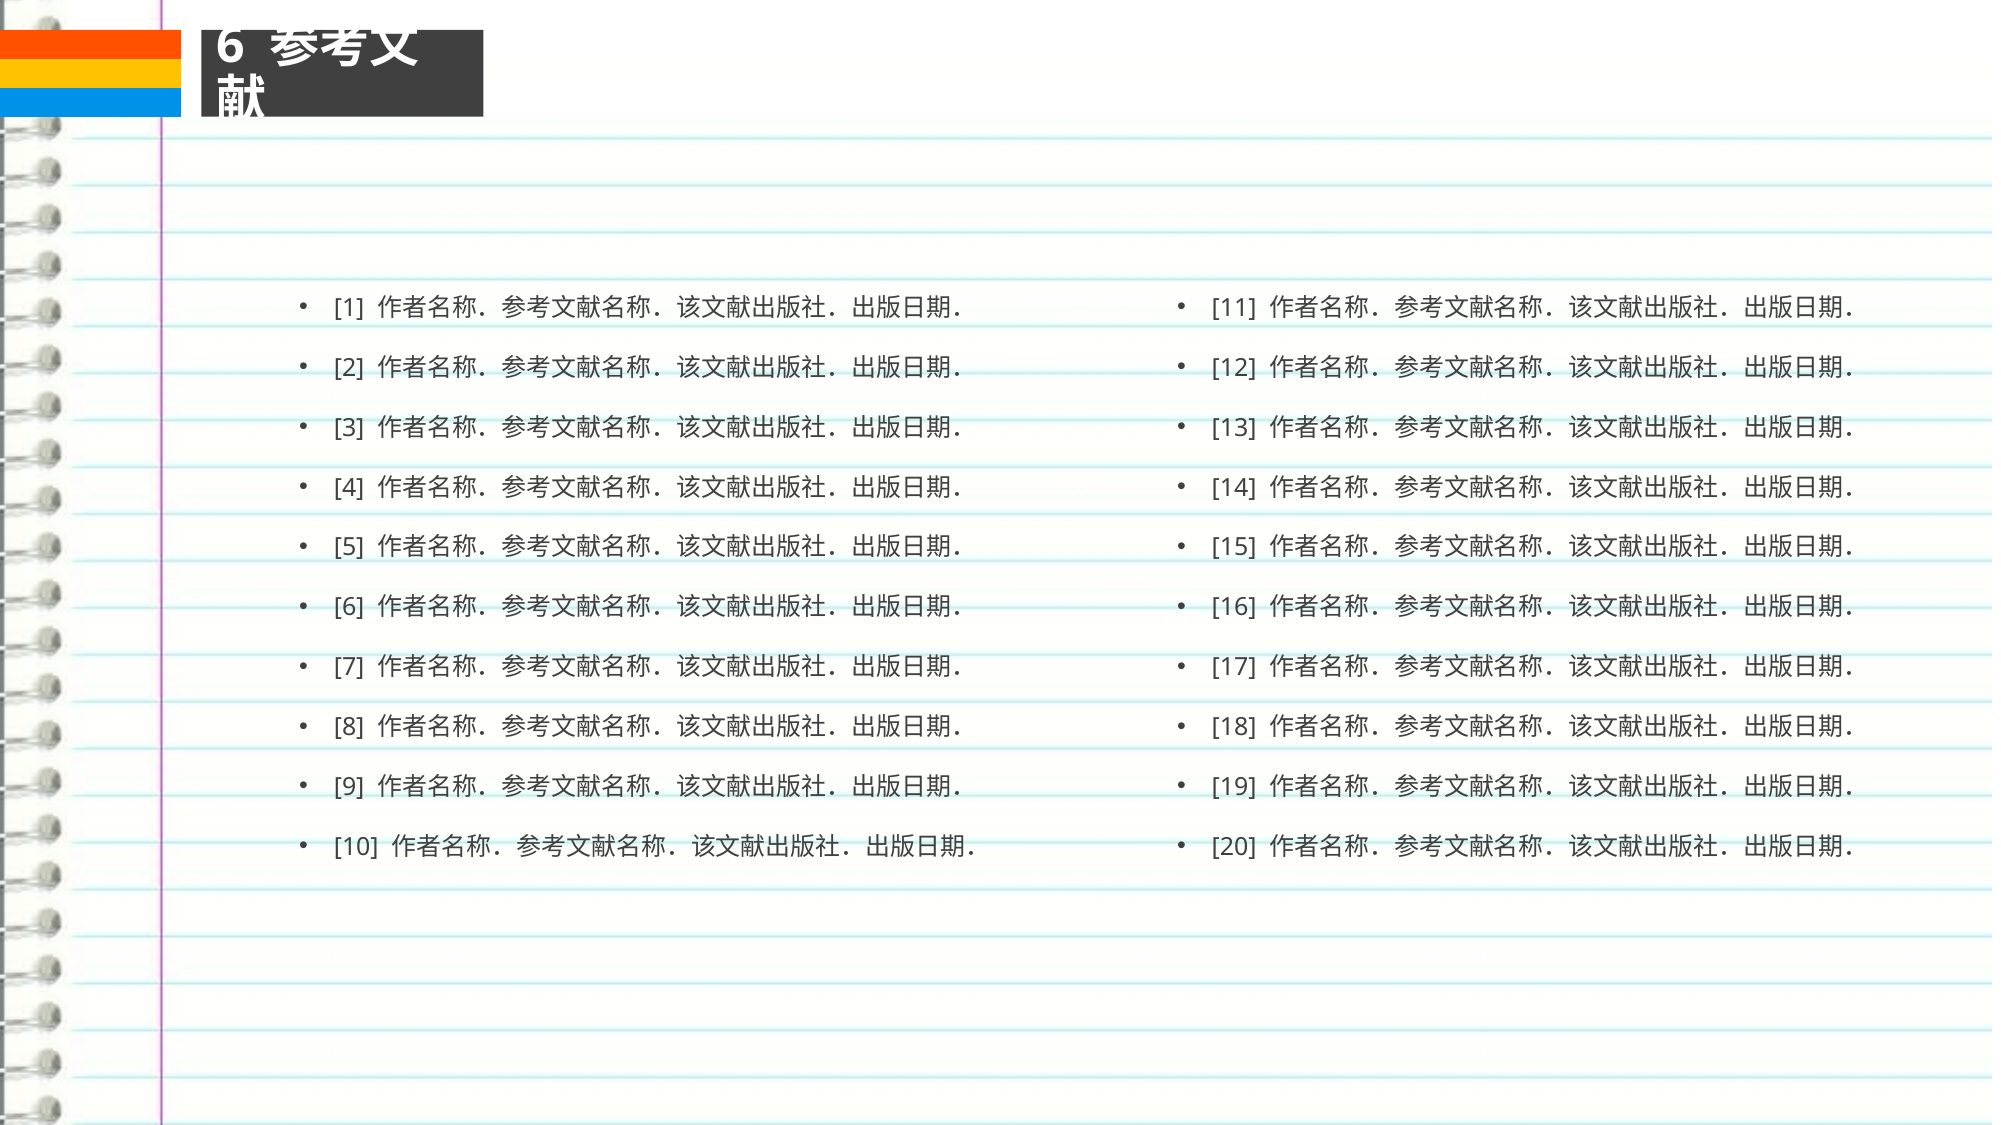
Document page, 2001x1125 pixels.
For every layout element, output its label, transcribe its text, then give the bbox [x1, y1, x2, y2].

text_box [11] 作者名称．参考文献名称．该文献出版社．出版日期． [12] 作者名称．参考文献名称．该文献出版社．出版日期． [13] 作者名称．参考文献名称．该文献出版社．出版日期． [14] 作者名称．参考文献名称．该文献出版社．出版日期． [15] 作者名称．参考文献名称．该文献出版社．出版日期． [16] 作者名称．参考文献名称．该文献出版社．出版日期． [17] 作者名称．参考文献名称．该文献出版社．出版日期． [18] 作者名称．参考文献名称．该文献出版社．出版日期． [19] 作者名称．参考文献名称．该文献出版社．出版日期． [20] 作者名称．参考文献名称．该文献出版社．出版日期． [1162, 254, 1900, 868]
text_box [1] 作者名称．参考文献名称．该文献出版社．出版日期． [2] 作者名称．参考文献名称．该文献出版社．出版日期． [3] 作者名称．参考文献名称．该文献出版社．出版日期． [4] 作者名称．参考文献名称．该文献出版社．出版日期． [5] 作者名称．参考文献名称．该文献出版社．出版日期． [6] 作者名称．参考文献名称．该文献出版社．出版日期． [7] 作者名称．参考文献名称．该文献出版社．出版日期． [8] 作者名称．参考文献名称．该文献出版社．出版日期． [9] 作者名称．参考文献名称．该文献出版社．出版日期． [10] 作者名称．参考文献名称．该文献出版社．出版日期． [284, 254, 1022, 868]
list 6 参考文献 [200, 29, 484, 118]
